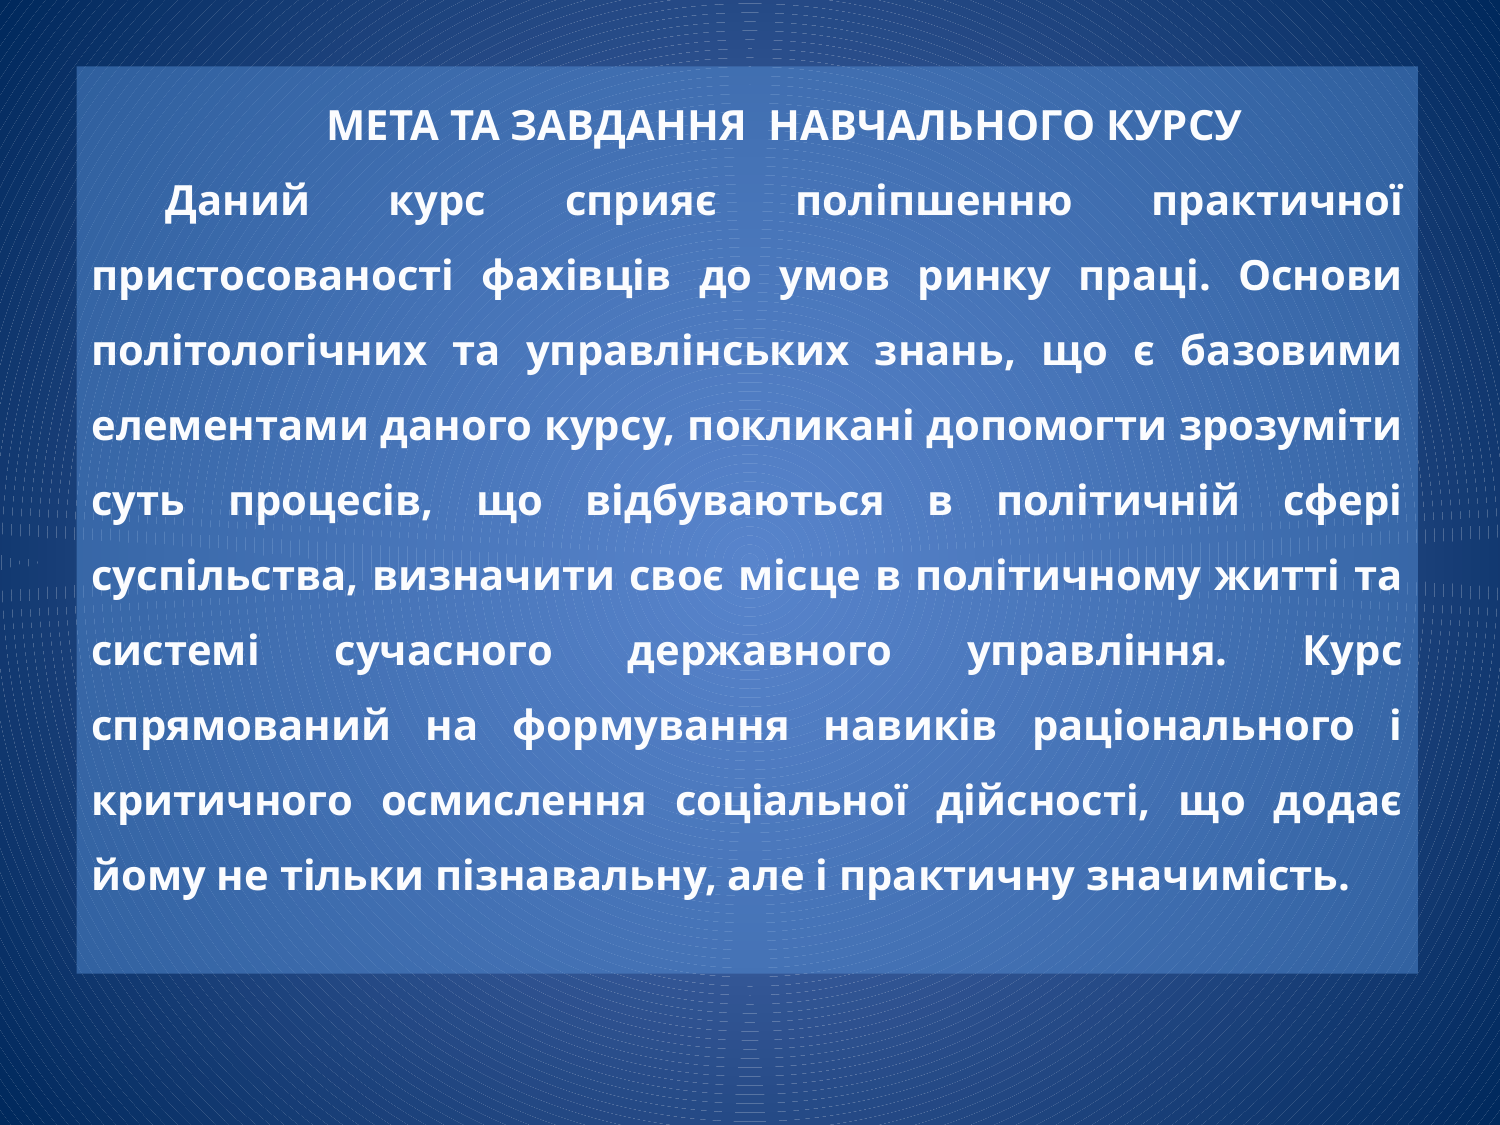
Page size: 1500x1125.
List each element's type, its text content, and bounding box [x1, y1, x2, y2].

text_box МЕТА ТА ЗАВДАННЯ НАВЧАЛЬНОГО КУРСУ Даний курс сприяє поліпшенню практичної пристосованості фахівців до умов ринку праці. Основи політологічних та управлінських знань, що є базовими елементами даного курсу, покликані допомогти зрозуміти суть процесів, що відбуваються в політичній сфері суспільства, визначити своє місце в політичному житті та системі сучасного державного управління. Курс спрямований на формування навиків раціонального і критичного осмислення соціальної дійсності, що додає йому не тільки пізнавальну, але і практичну значимість. [76, 66, 1418, 974]
